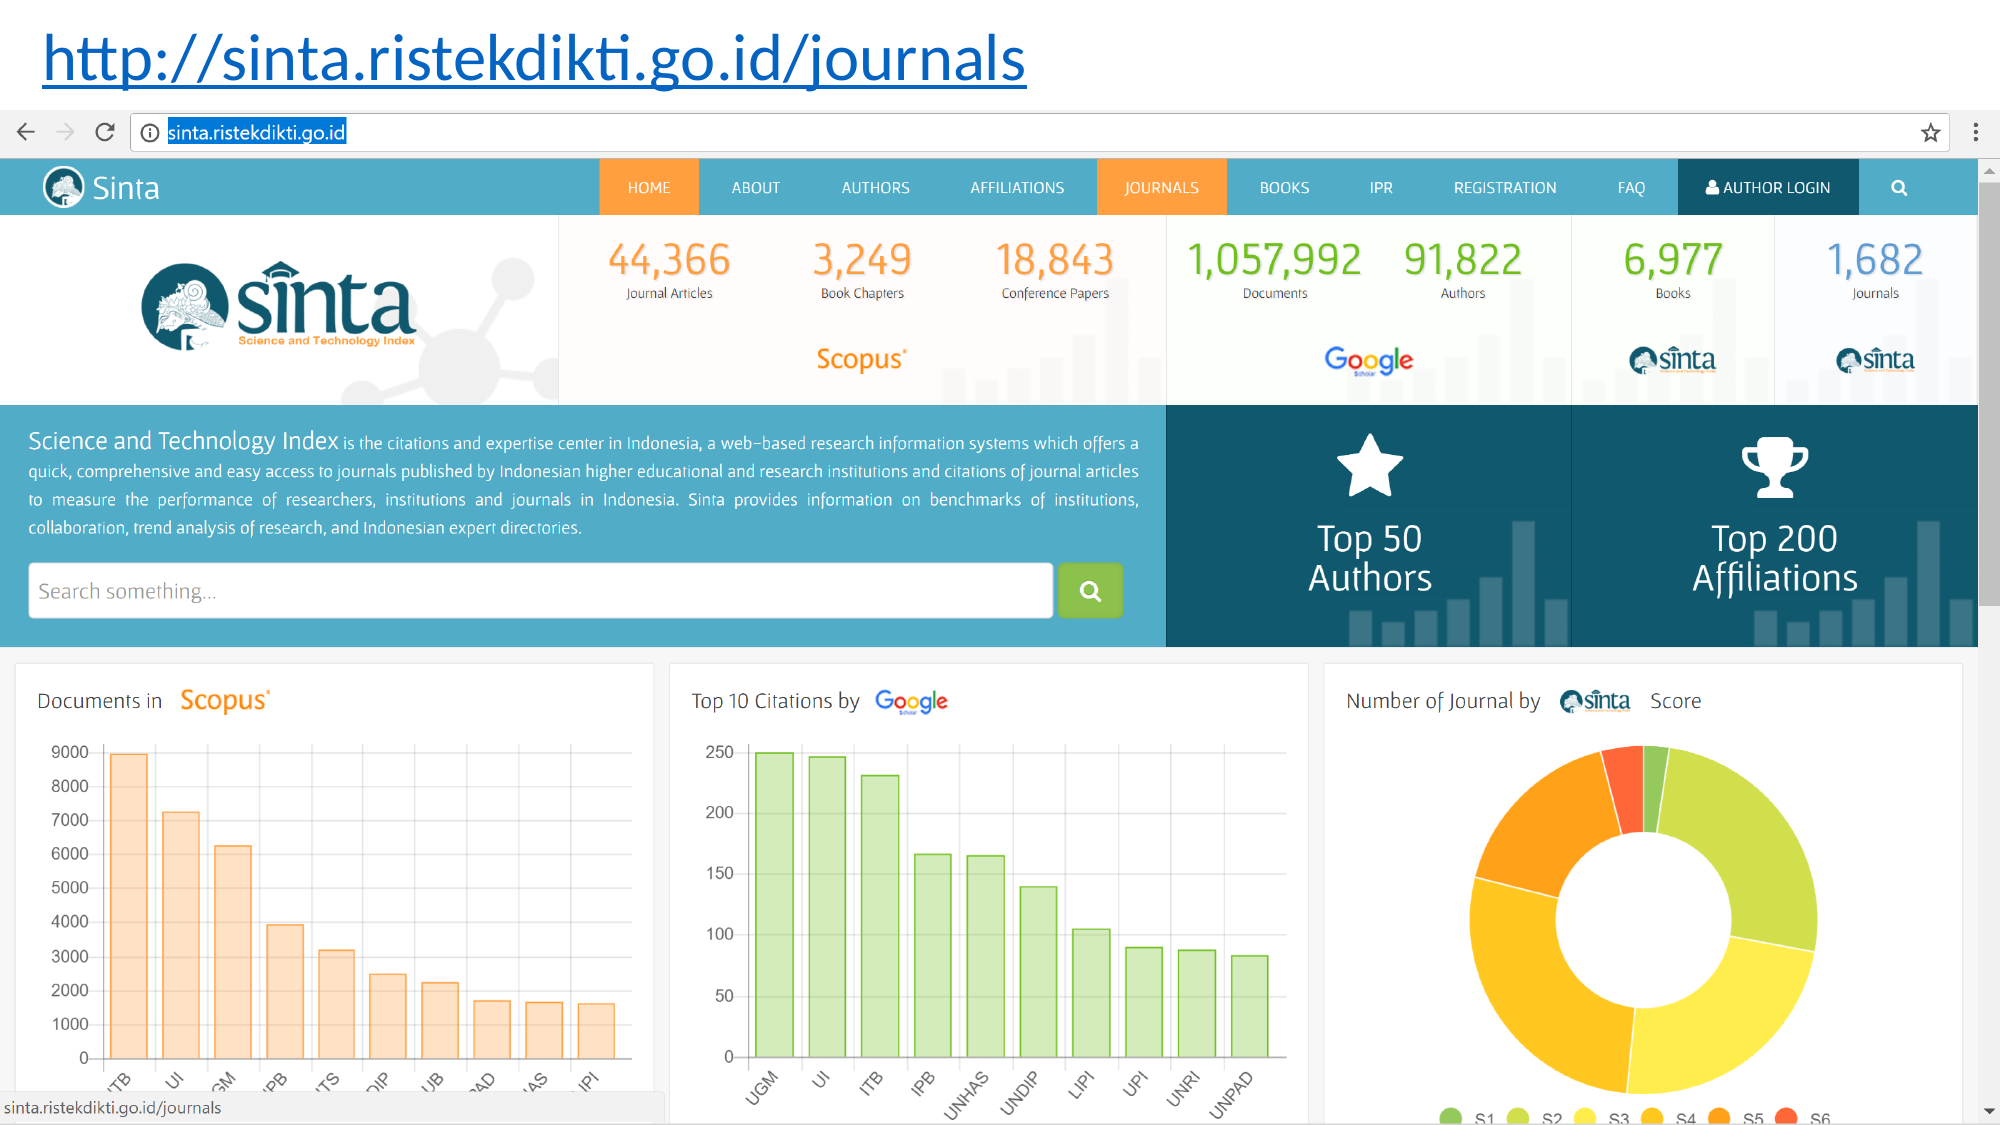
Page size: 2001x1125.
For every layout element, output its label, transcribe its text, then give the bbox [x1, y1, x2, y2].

picture [0, 110, 2000, 1125]
text_box http://sinta.ristekdikti.go.id/journals [27, 6, 1216, 101]
